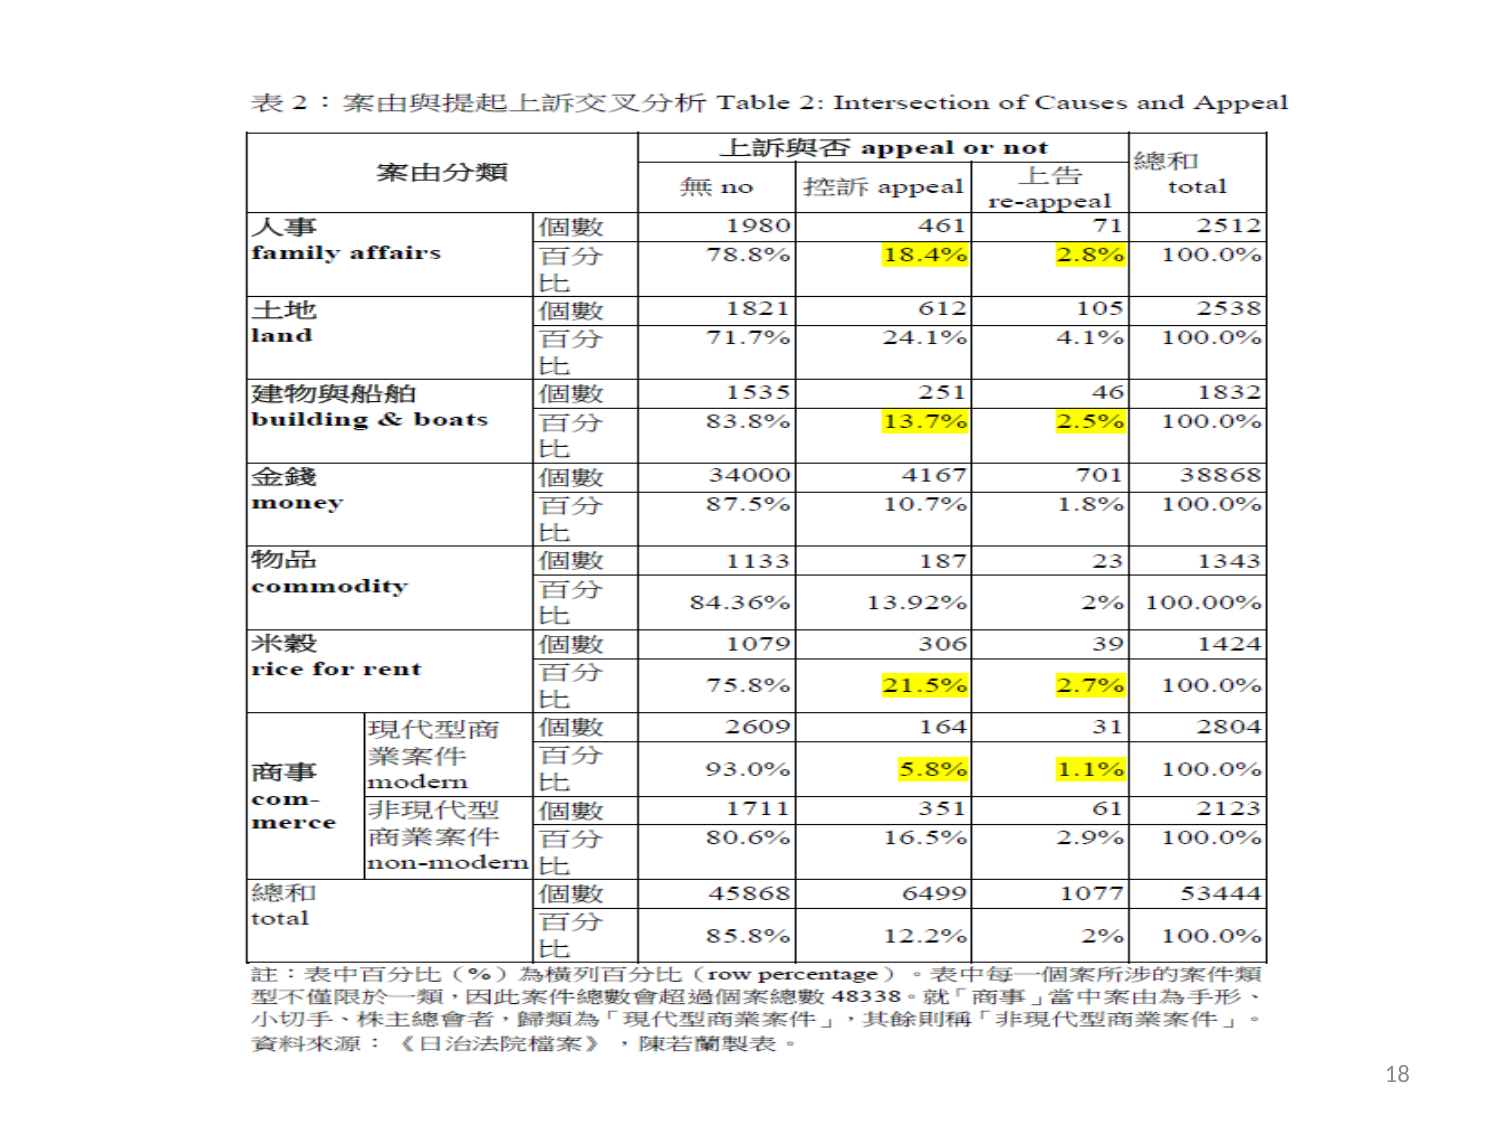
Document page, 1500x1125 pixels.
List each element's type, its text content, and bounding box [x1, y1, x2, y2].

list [229, 89, 1306, 1059]
slide_number 18 [1074, 1042, 1425, 1103]
